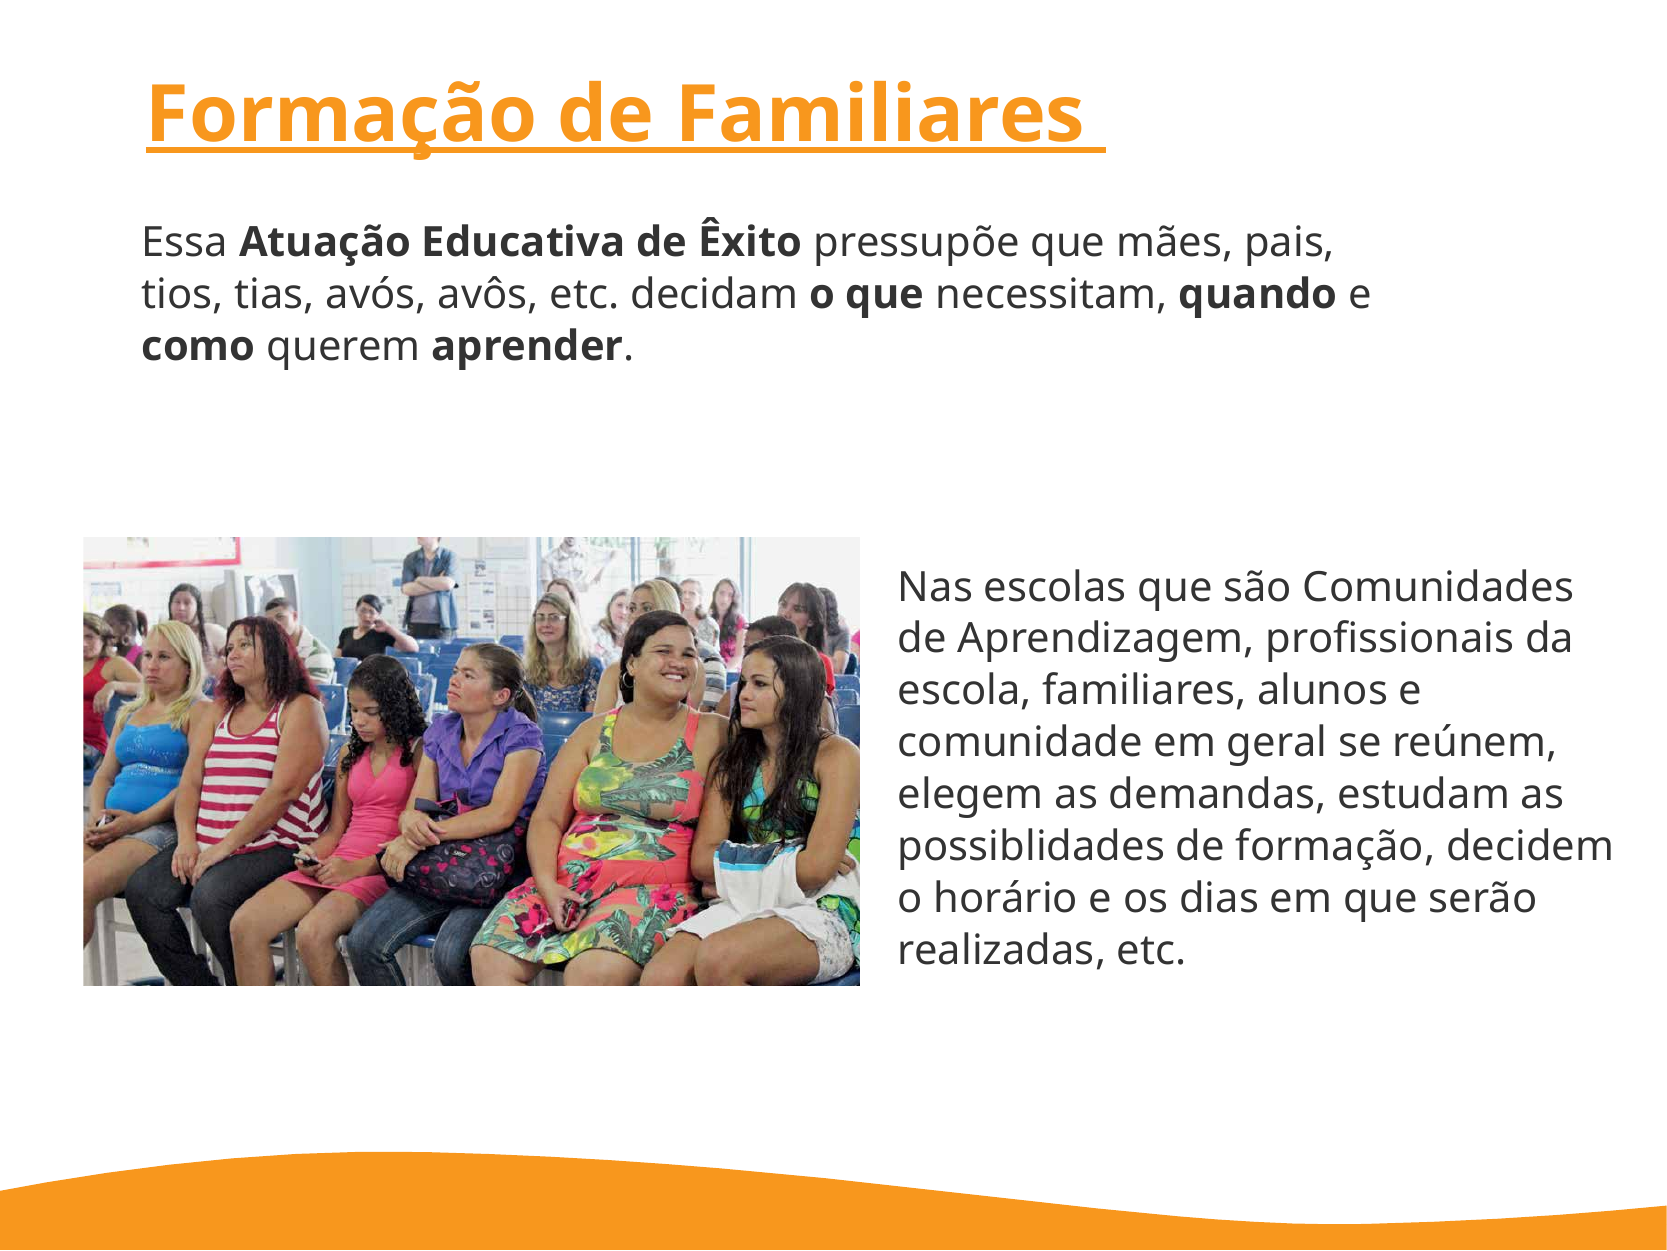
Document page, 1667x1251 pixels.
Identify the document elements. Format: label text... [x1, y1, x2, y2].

text_box [0, 1151, 1667, 1250]
text_box Essa Atuação Educativa de Êxito pressupõe que mães, pais, tios, tias, avós, avôs, etc. decidam o que necessitam, quando e como querem aprender. [139, 213, 1396, 400]
text_box Nas escolas que são Comunidades de Aprendizagem, profissionais da escola, familiares, alunos e comunidade em geral se reúnem, elegem as demandas, estudam as possiblidades de formação, decidem o horário e os dias em que serão realizadas, etc. [895, 537, 1634, 974]
title Formação de Familiares [143, 64, 1523, 160]
text_box [83, 537, 860, 986]
